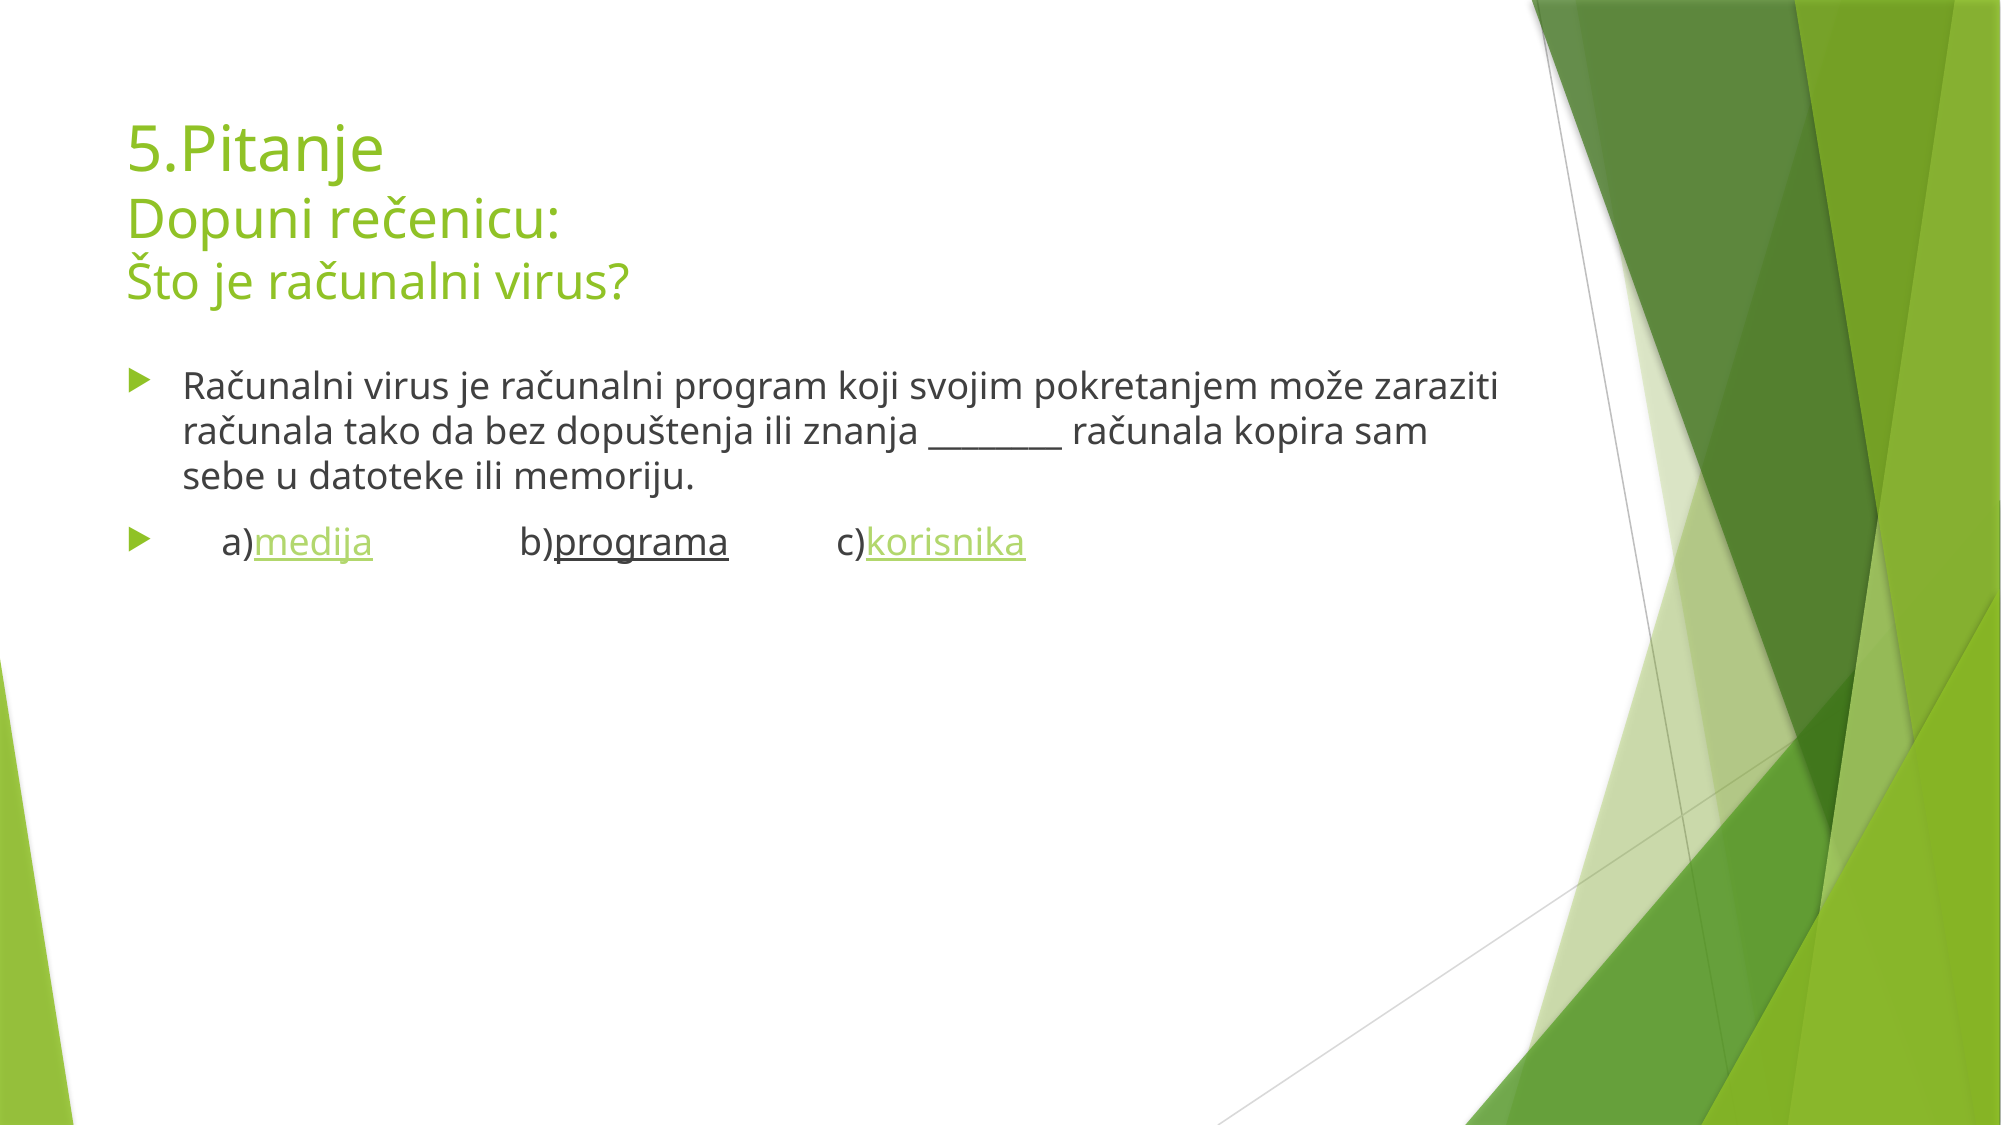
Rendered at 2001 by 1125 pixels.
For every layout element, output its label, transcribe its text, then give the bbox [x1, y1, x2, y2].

list Računalni virus je računalni program koji svojim pokretanjem može zaraziti računala tako da bez dopuštenja ili znanja ________ računala kopira sam sebe u datoteke ili memoriju. a)medija b)programa c)korisnika [111, 354, 1522, 992]
title 5.Pitanje Dopuni rečenicu: Što je računalni virus? [111, 99, 1522, 317]
